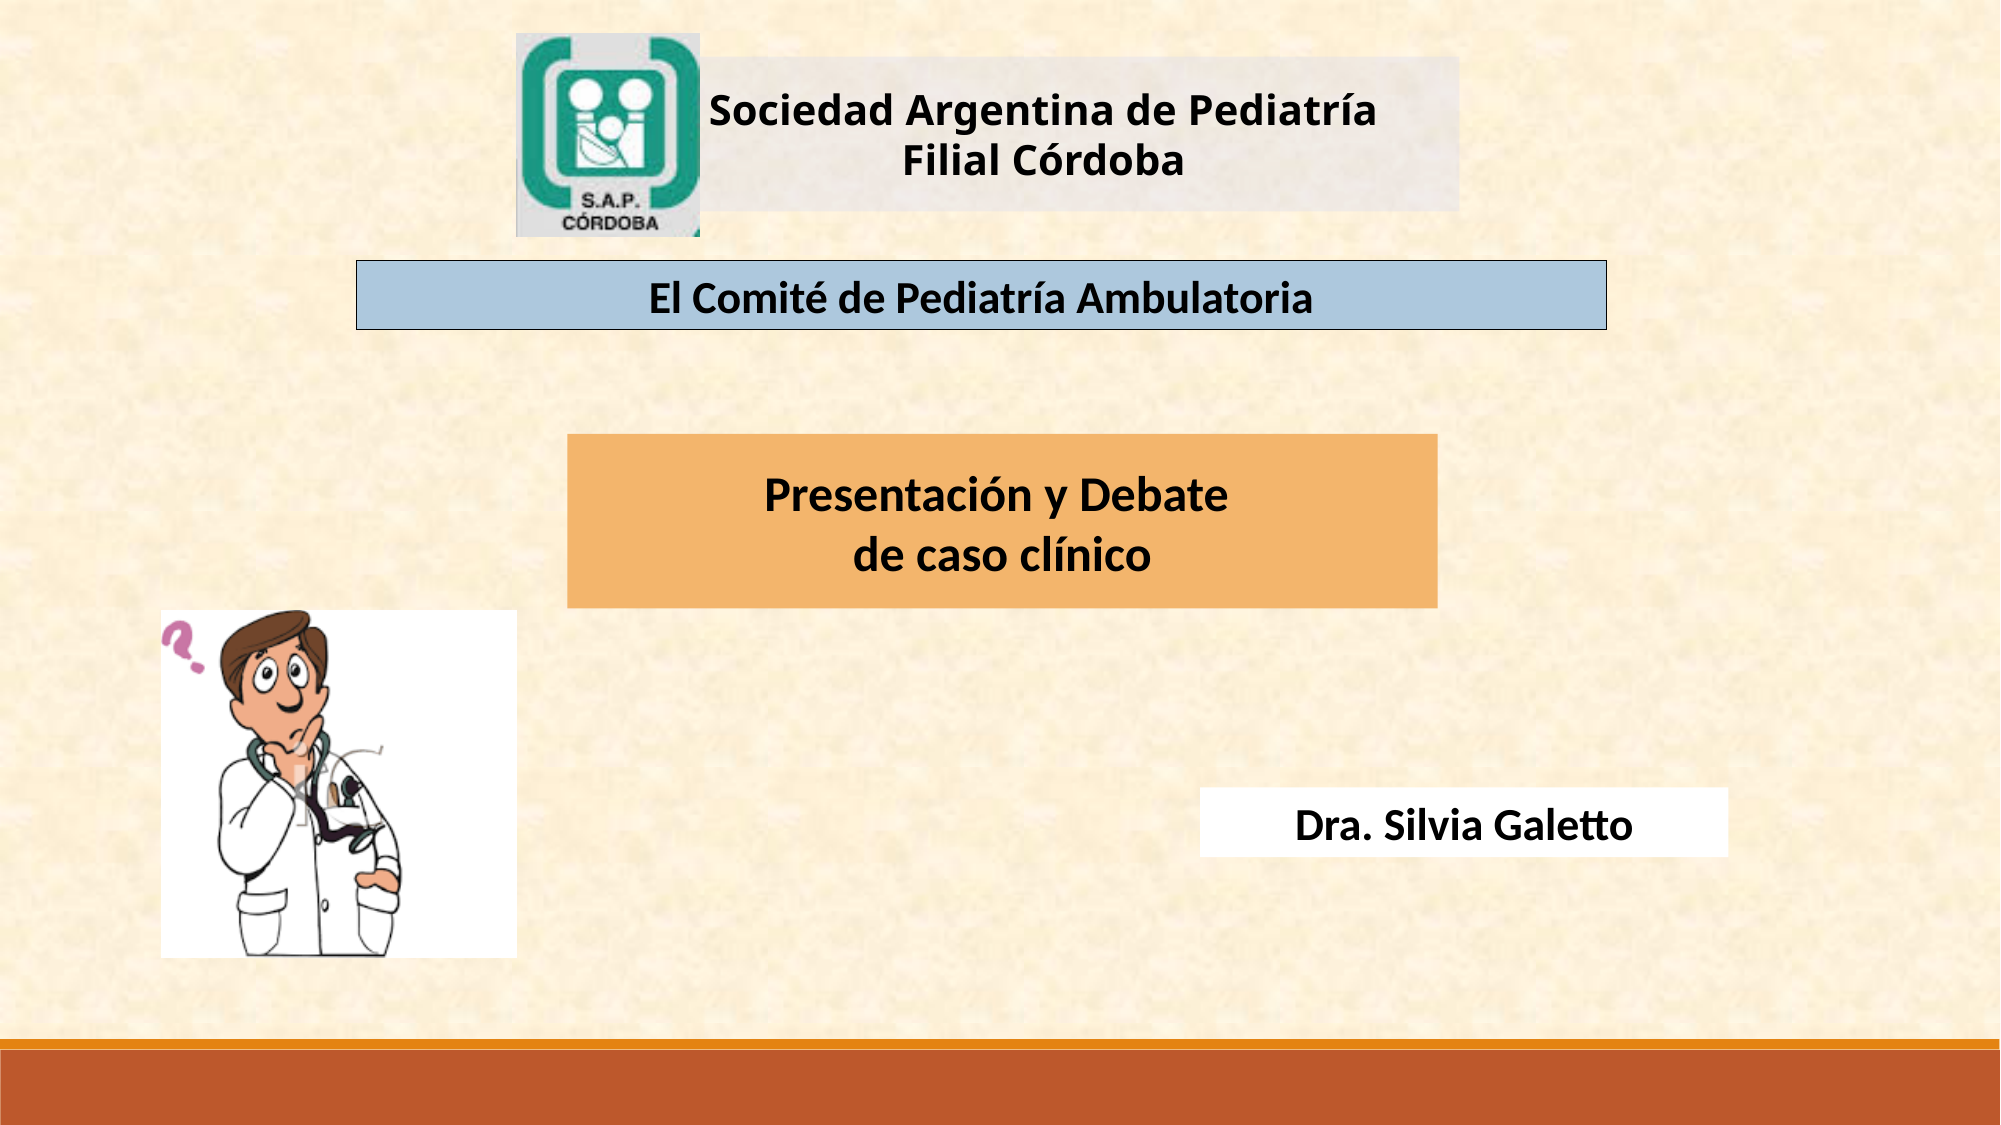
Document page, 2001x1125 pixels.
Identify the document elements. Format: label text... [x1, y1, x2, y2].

text_box Dra. Silvia Galetto [1200, 787, 1729, 858]
text_box El Comité de Pediatría Ambulatoria [356, 260, 1607, 330]
text_box Sociedad Argentina de Pediatría Filial Córdoba [709, 56, 1460, 212]
picture [0, 0, 2001, 1125]
text_box Presentación y Debate de caso clínico [567, 433, 1438, 609]
